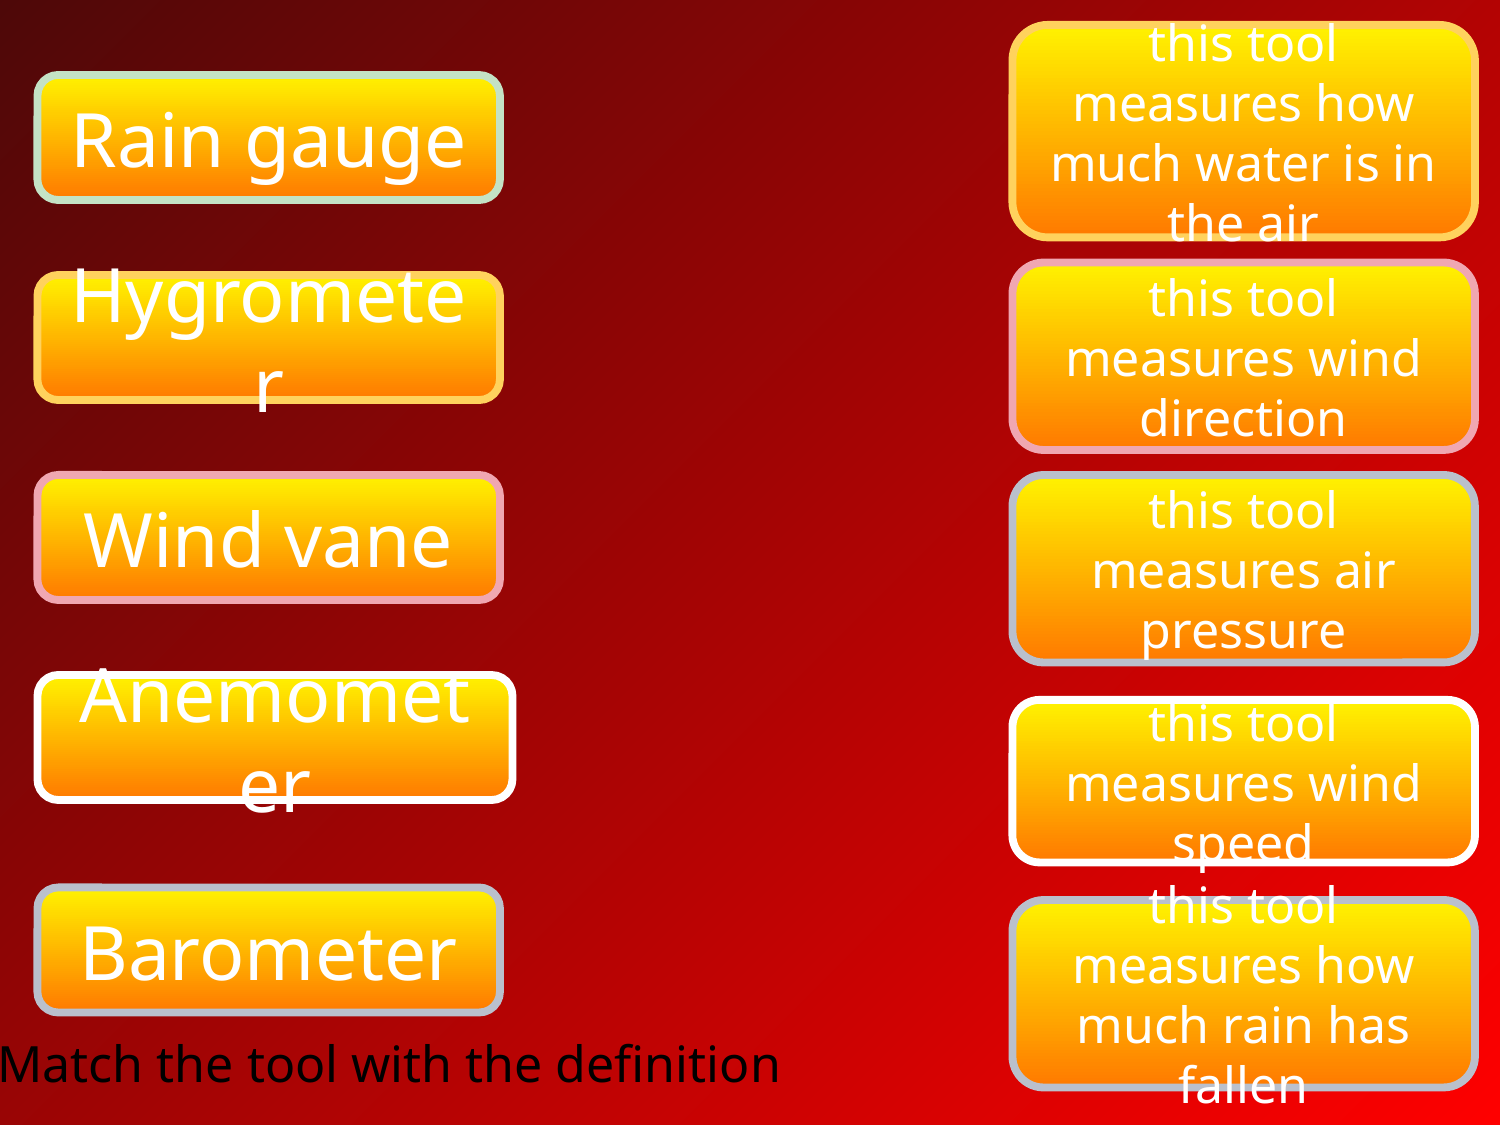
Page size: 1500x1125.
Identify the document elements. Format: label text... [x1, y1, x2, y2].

text_box this tool measures how much water is in the air [1008, 20, 1479, 242]
text_box this tool measures wind direction [1008, 258, 1479, 454]
text_box Hygrometer [33, 271, 504, 404]
text_box Match the tool with the definition [0, 1024, 797, 1100]
text_box Wind vane [33, 470, 504, 604]
text_box Anemometer [37, 674, 513, 801]
text_box this tool measures wind speed [1012, 699, 1475, 863]
text_box this tool measures how much rain has fallen [1008, 896, 1479, 1092]
text_box Rain gauge [33, 71, 504, 204]
text_box this tool measures air pressure [1008, 471, 1479, 667]
text_box Barometer [33, 883, 504, 1017]
